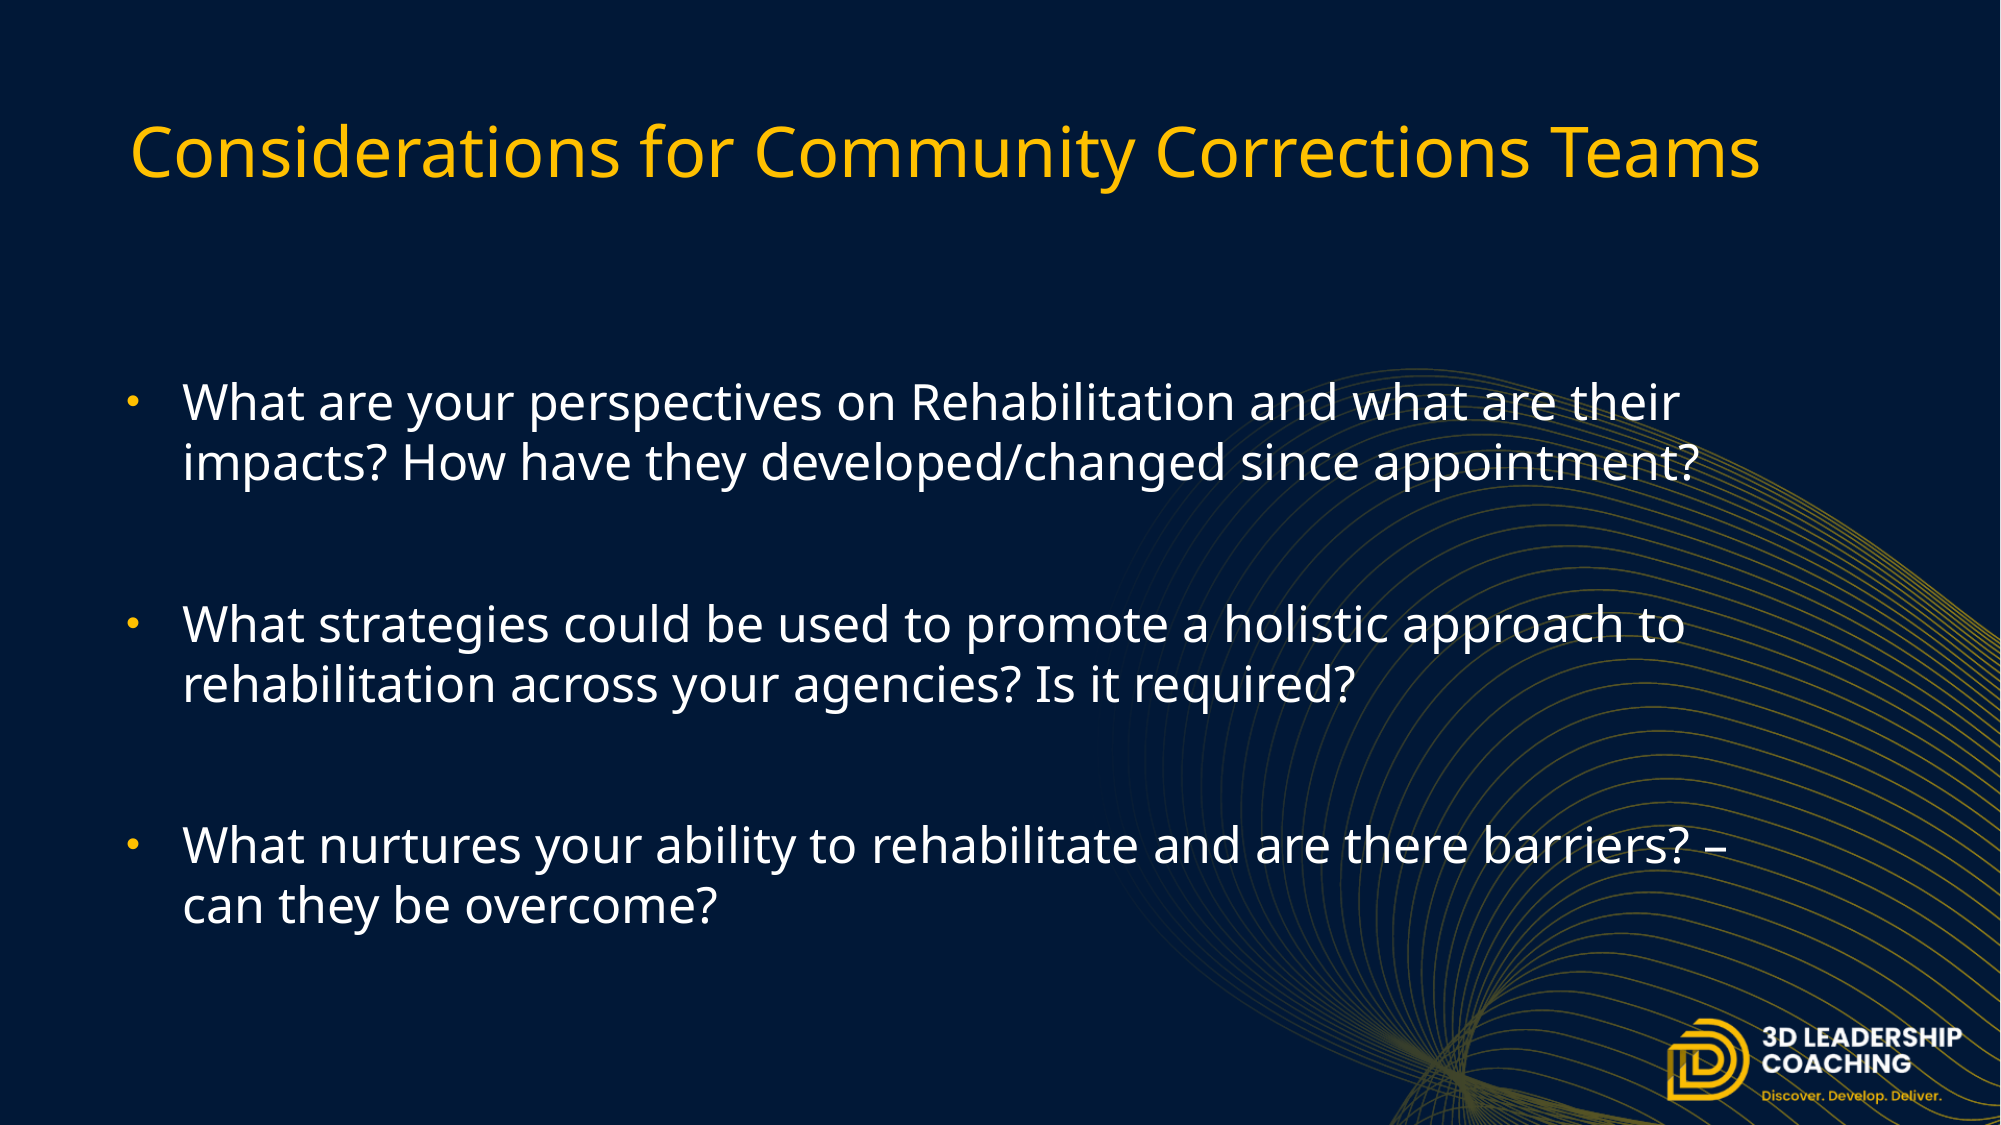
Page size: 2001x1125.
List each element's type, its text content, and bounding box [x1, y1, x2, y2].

picture [0, 0, 2001, 1125]
title Considerations for Community Corrections Teams [111, 99, 1782, 282]
list What are your perspectives on Rehabilitation and what are their impacts? How have they developed/changed since appointment? What strategies could be used to promote a holistic approach to rehabilitation across your agencies? Is it required? What nurtures your ability to rehabilitate and are there barriers? – can they be overcome? [111, 282, 1807, 1025]
